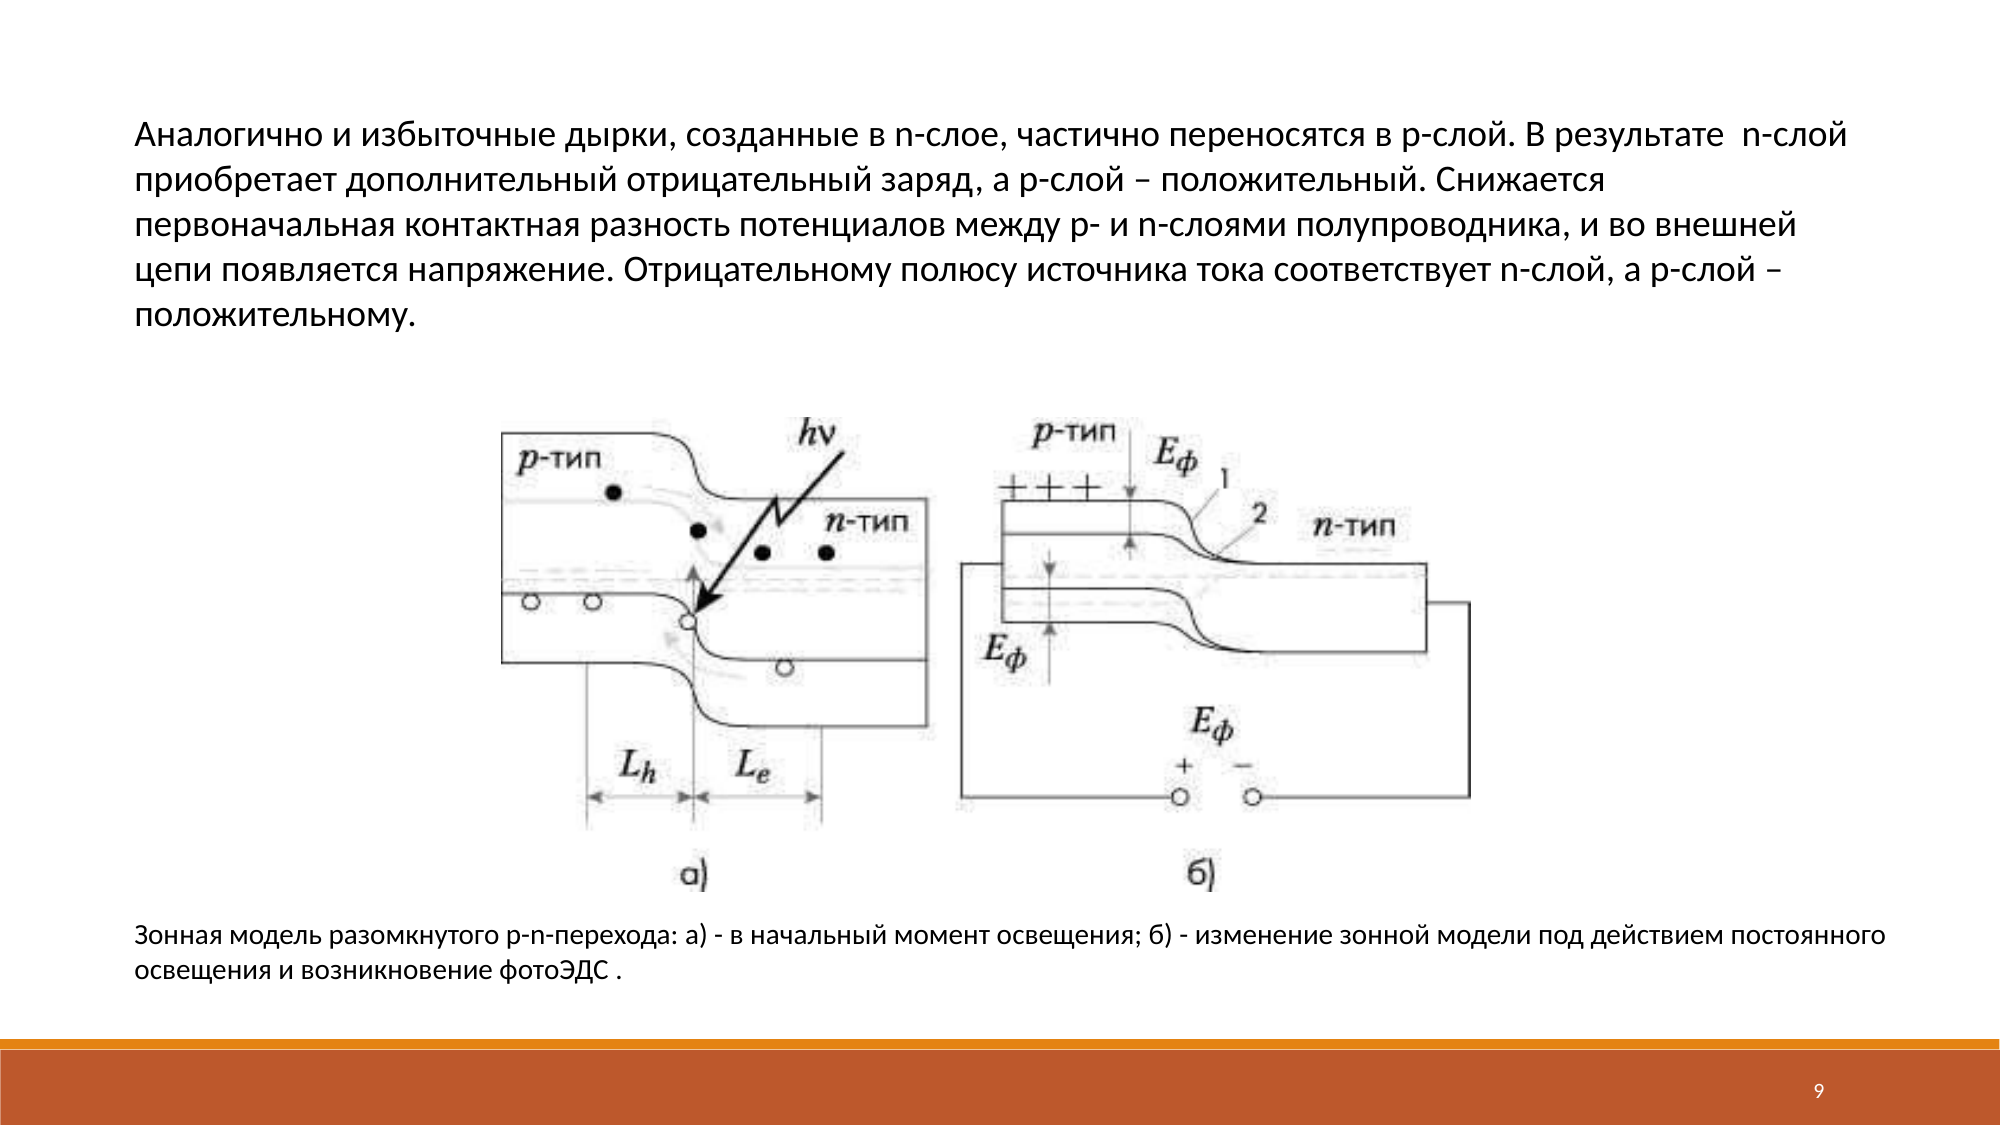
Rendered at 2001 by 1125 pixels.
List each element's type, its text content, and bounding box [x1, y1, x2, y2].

picture [501, 417, 1471, 893]
text_box Зонная модель разомкнутого p-n-перехода: а) - в начальный момент освещения; б) - изменение зонной модели под действием постоянного освещения и возникновение фотоЭДС . [119, 908, 1915, 1038]
text_box Аналогично и избыточные дырки, созданные в n-слое, частично переносятся в p-слой. В результате n-слой приобретает дополнительный отрицательный заряд, а p-слой – положительный. Снижается первоначальная контактная разность потенциалов между p- и n-слоями полупроводника, и во внешней цепи появляется напряжение. Отрицательному полюсу источника тока соответствует n-слой, а p-слой – положительному. [119, 101, 1886, 387]
slide_number 9 [1624, 1059, 1840, 1120]
